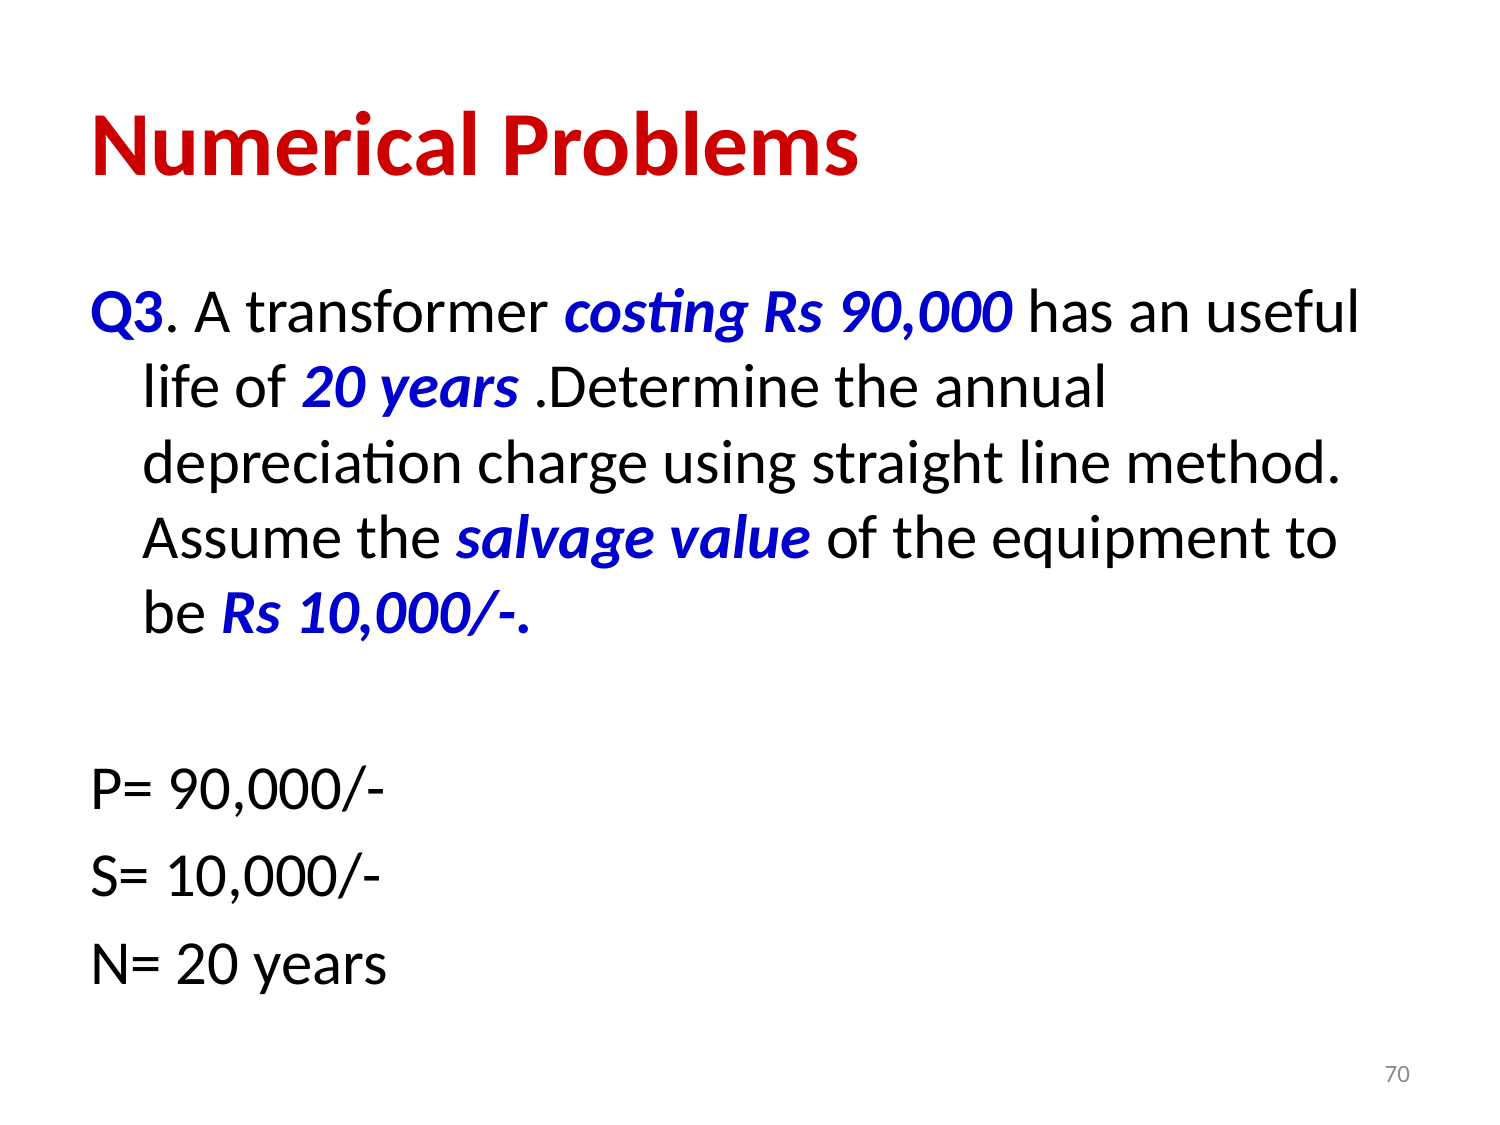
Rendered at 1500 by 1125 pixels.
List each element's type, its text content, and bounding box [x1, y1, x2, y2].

slide_number 70 [1074, 1042, 1425, 1103]
title Numerical Problems [75, 45, 1425, 233]
list Q3. A transformer costing Rs 90,000 has an useful life of 20 years .Determine the annual depreciation charge using straight line method. Assume the salvage value of the equipment to be Rs 10,000/-. P= 90,000/- S= 10,000/- N= 20 years [75, 262, 1425, 1005]
